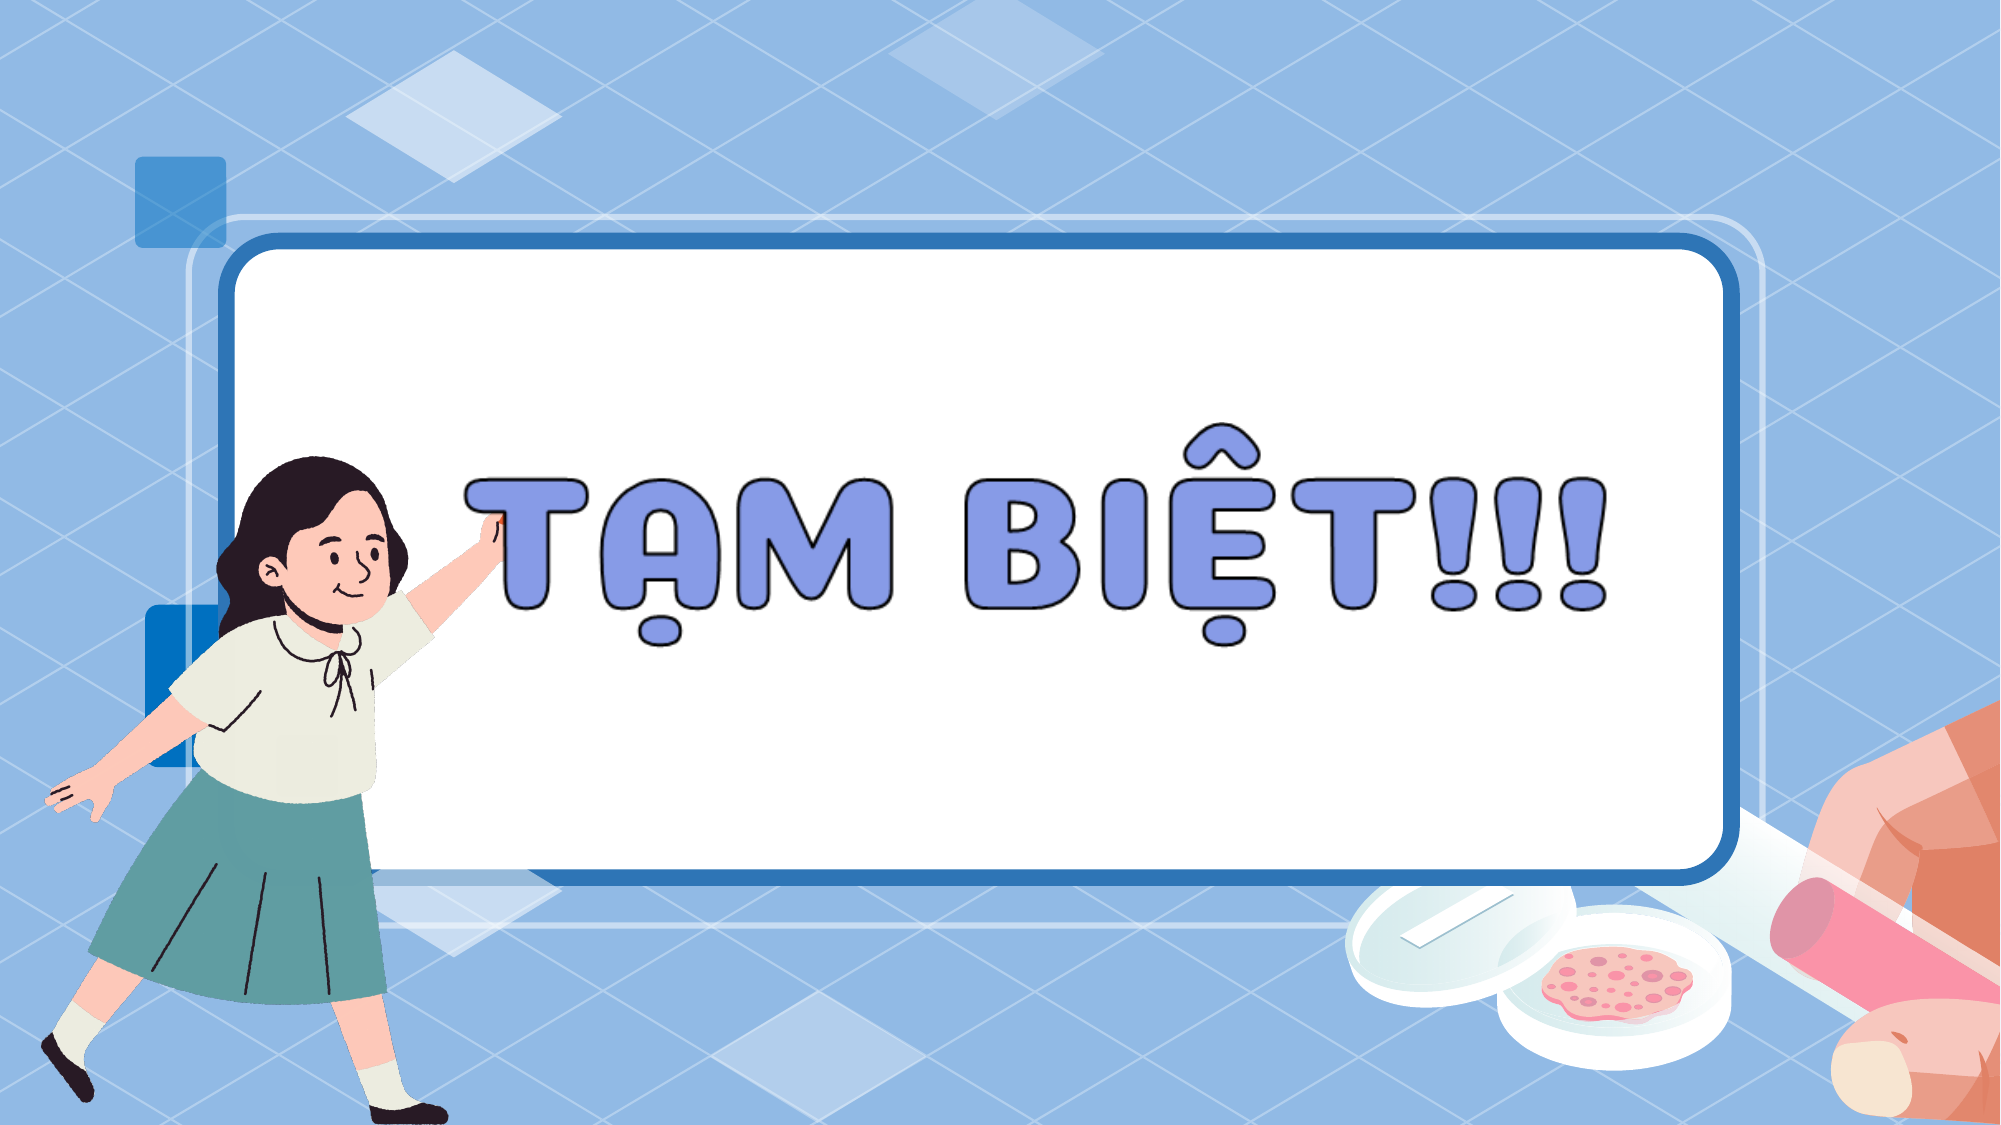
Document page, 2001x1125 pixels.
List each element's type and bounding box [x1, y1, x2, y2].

text_box [40, 456, 531, 1125]
picture [360, 422, 1711, 680]
